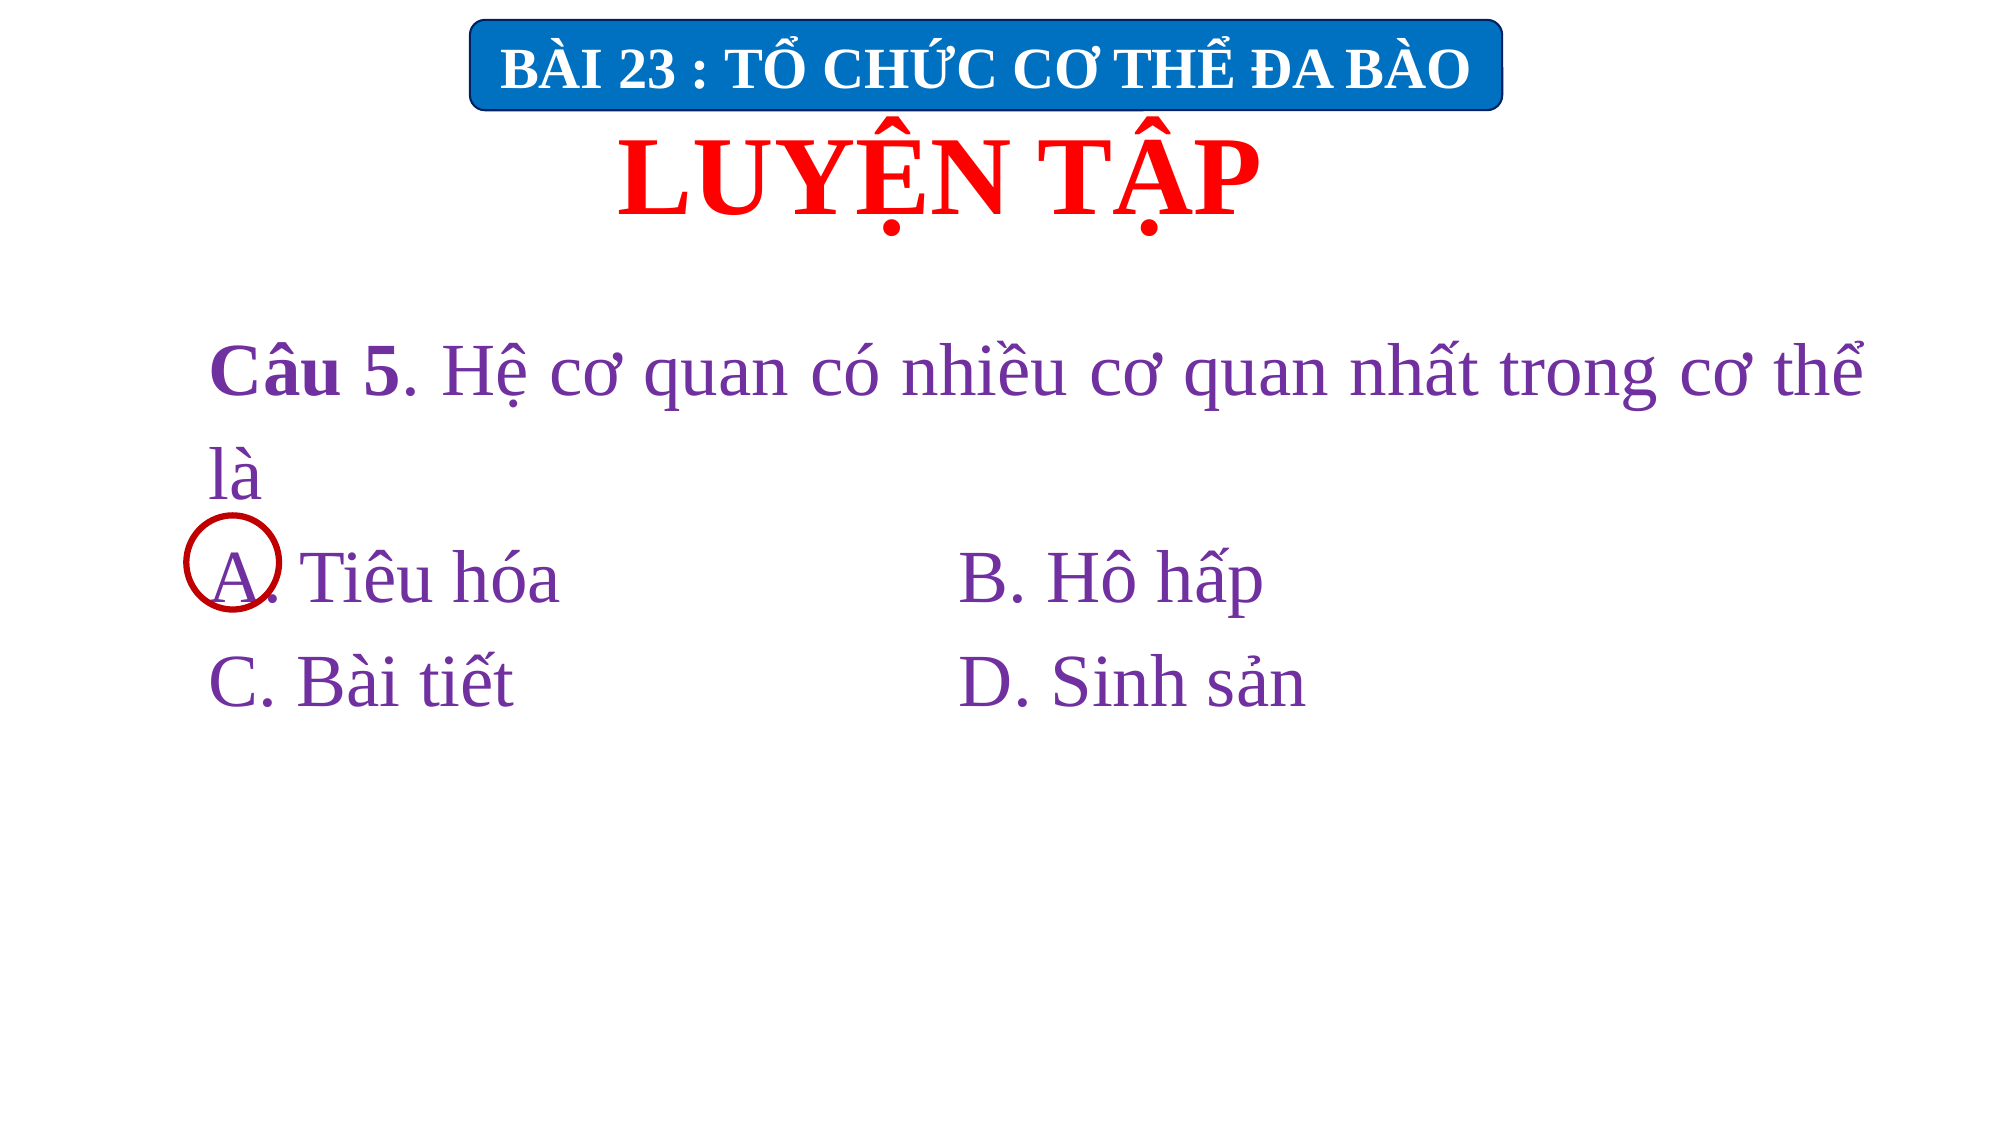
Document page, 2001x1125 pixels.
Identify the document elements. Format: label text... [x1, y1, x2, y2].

text_box [185, 514, 281, 611]
text_box LUYỆN TẬP [603, 94, 1377, 245]
text_box Câu 5. Hệ cơ quan có nhiều cơ quan nhất trong cơ thể là A. Tiêu hóa B. Hô hấp C. Bài tiết D. Sinh sản [119, 299, 1881, 774]
text_box BÀI 23 : TỔ CHỨC CƠ THỂ ĐA BÀO [468, 18, 1504, 112]
